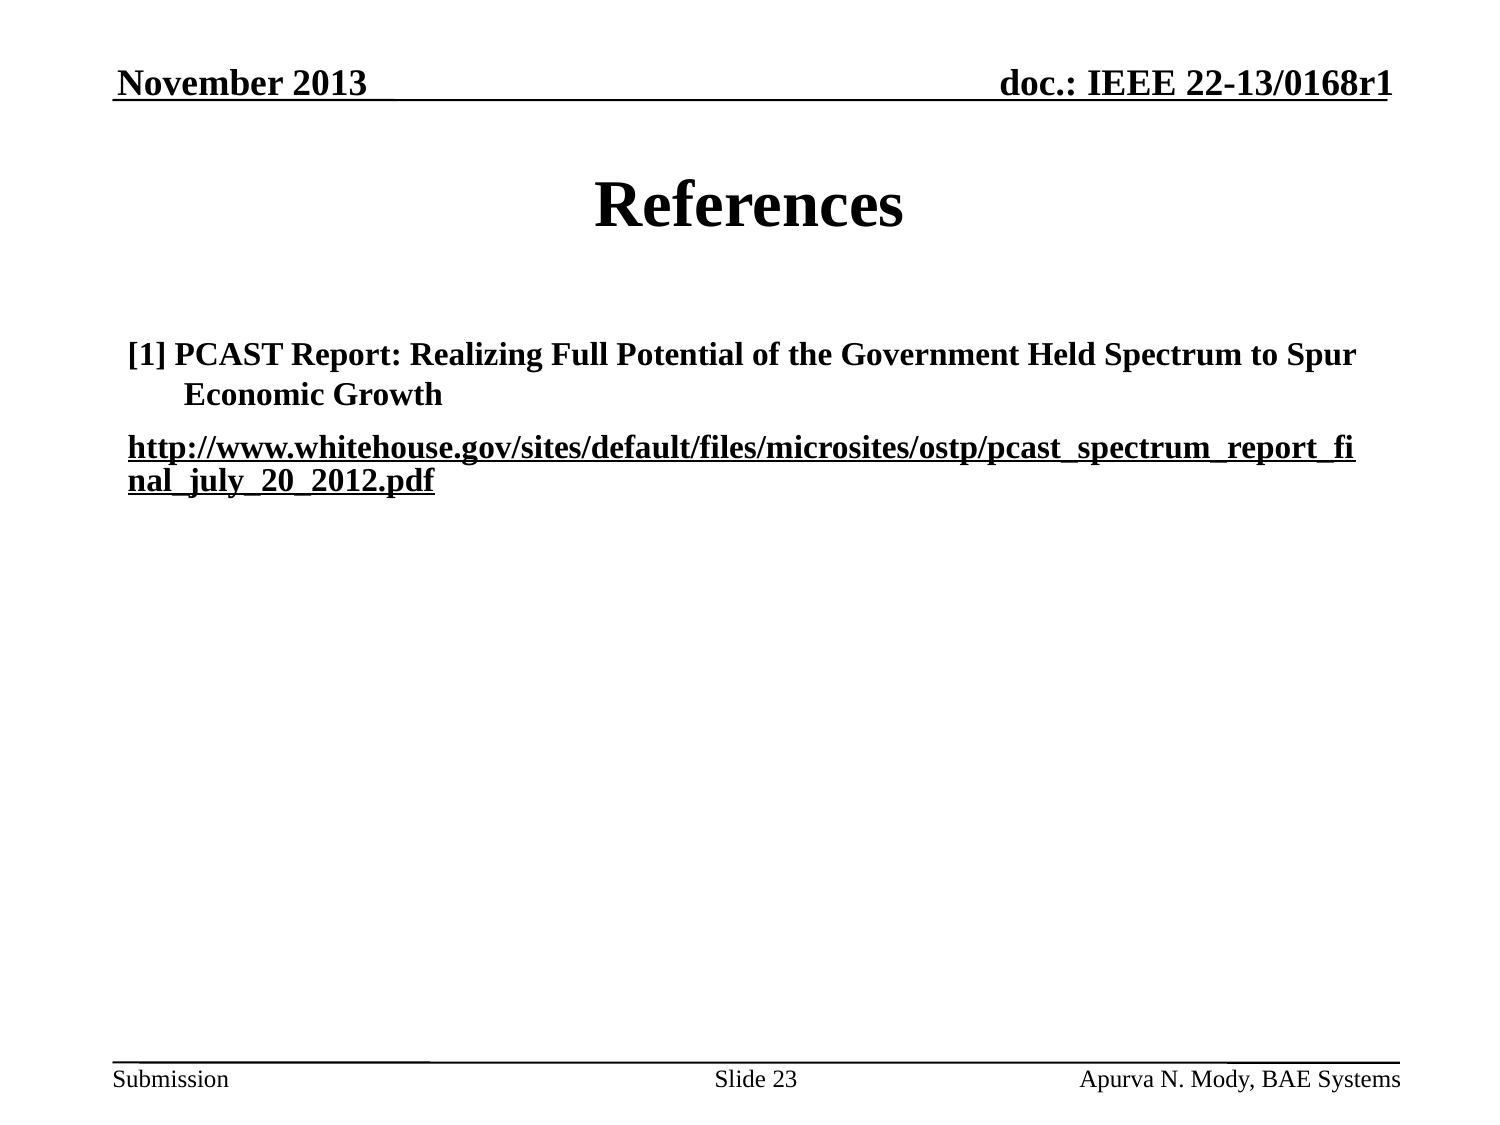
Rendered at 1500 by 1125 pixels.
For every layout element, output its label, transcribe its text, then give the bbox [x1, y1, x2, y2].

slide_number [116, 58, 507, 104]
footer Apurva N. Mody, BAE Systems [1019, 1061, 1402, 1076]
title References [112, 112, 1388, 288]
list [1] PCAST Report: Realizing Full Potential of the Government Held Spectrum to Spur Economic Growth http://www.whitehouse.gov/sites/default/files/microsites/ostp/pcast_spectrum_report_final_july_20_2012.pdf [112, 324, 1388, 1016]
slide_number Slide 23 [712, 1061, 800, 1123]
